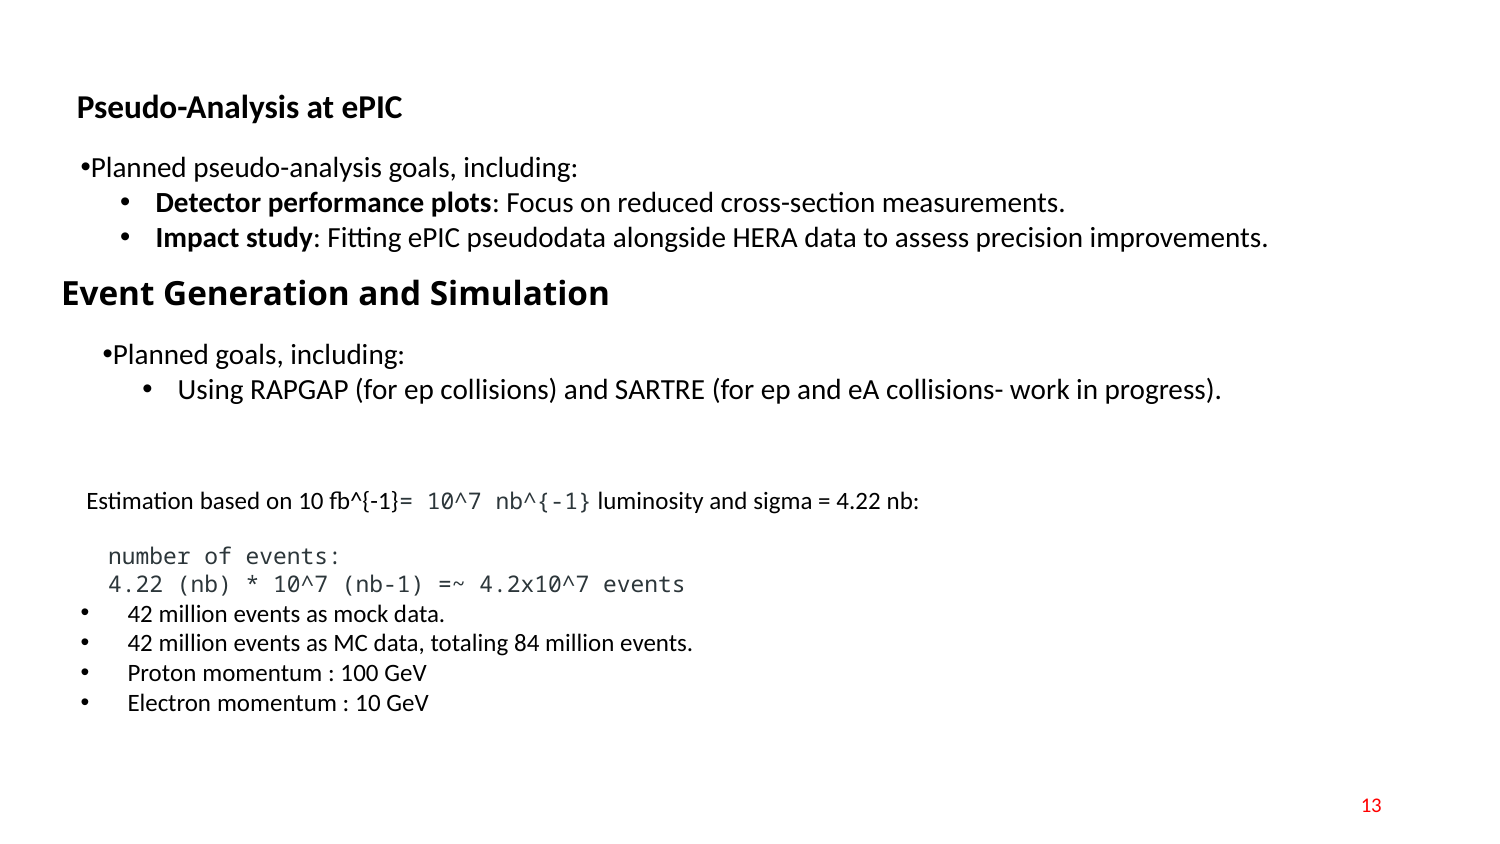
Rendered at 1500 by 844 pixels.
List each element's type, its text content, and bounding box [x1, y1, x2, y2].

text_box Event Generation and Simulation [49, 247, 904, 338]
text_box Pseudo-Analysis at ePIC [65, 60, 920, 141]
text_box Estimation based on 10 fb^{-1}= 10^7 nb^{-1} luminosity and sigma = 4.22 nb: number of events: 4.22 (nb) * 10^7 (nb-1) =~ 4.2x10^7 events 42 million events as mock data. 42 million events as MC data, totaling 84 million events. Proton momentum : 100 GeV Electron momentum : 10 GeV [65, 447, 1322, 755]
slide_number 13 [1059, 782, 1397, 827]
text_box Planned goals, including: Using RAPGAP (for ep collisions) and SARTRE (for ep and eA collisions- work in progress). [87, 327, 1344, 498]
text_box Planned pseudo-analysis goals, including: Detector performance plots: Focus on reduced cross-section measurements. Impact study: Fitting ePIC pseudodata alongside HERA data to assess precision improvements. [65, 141, 1322, 296]
